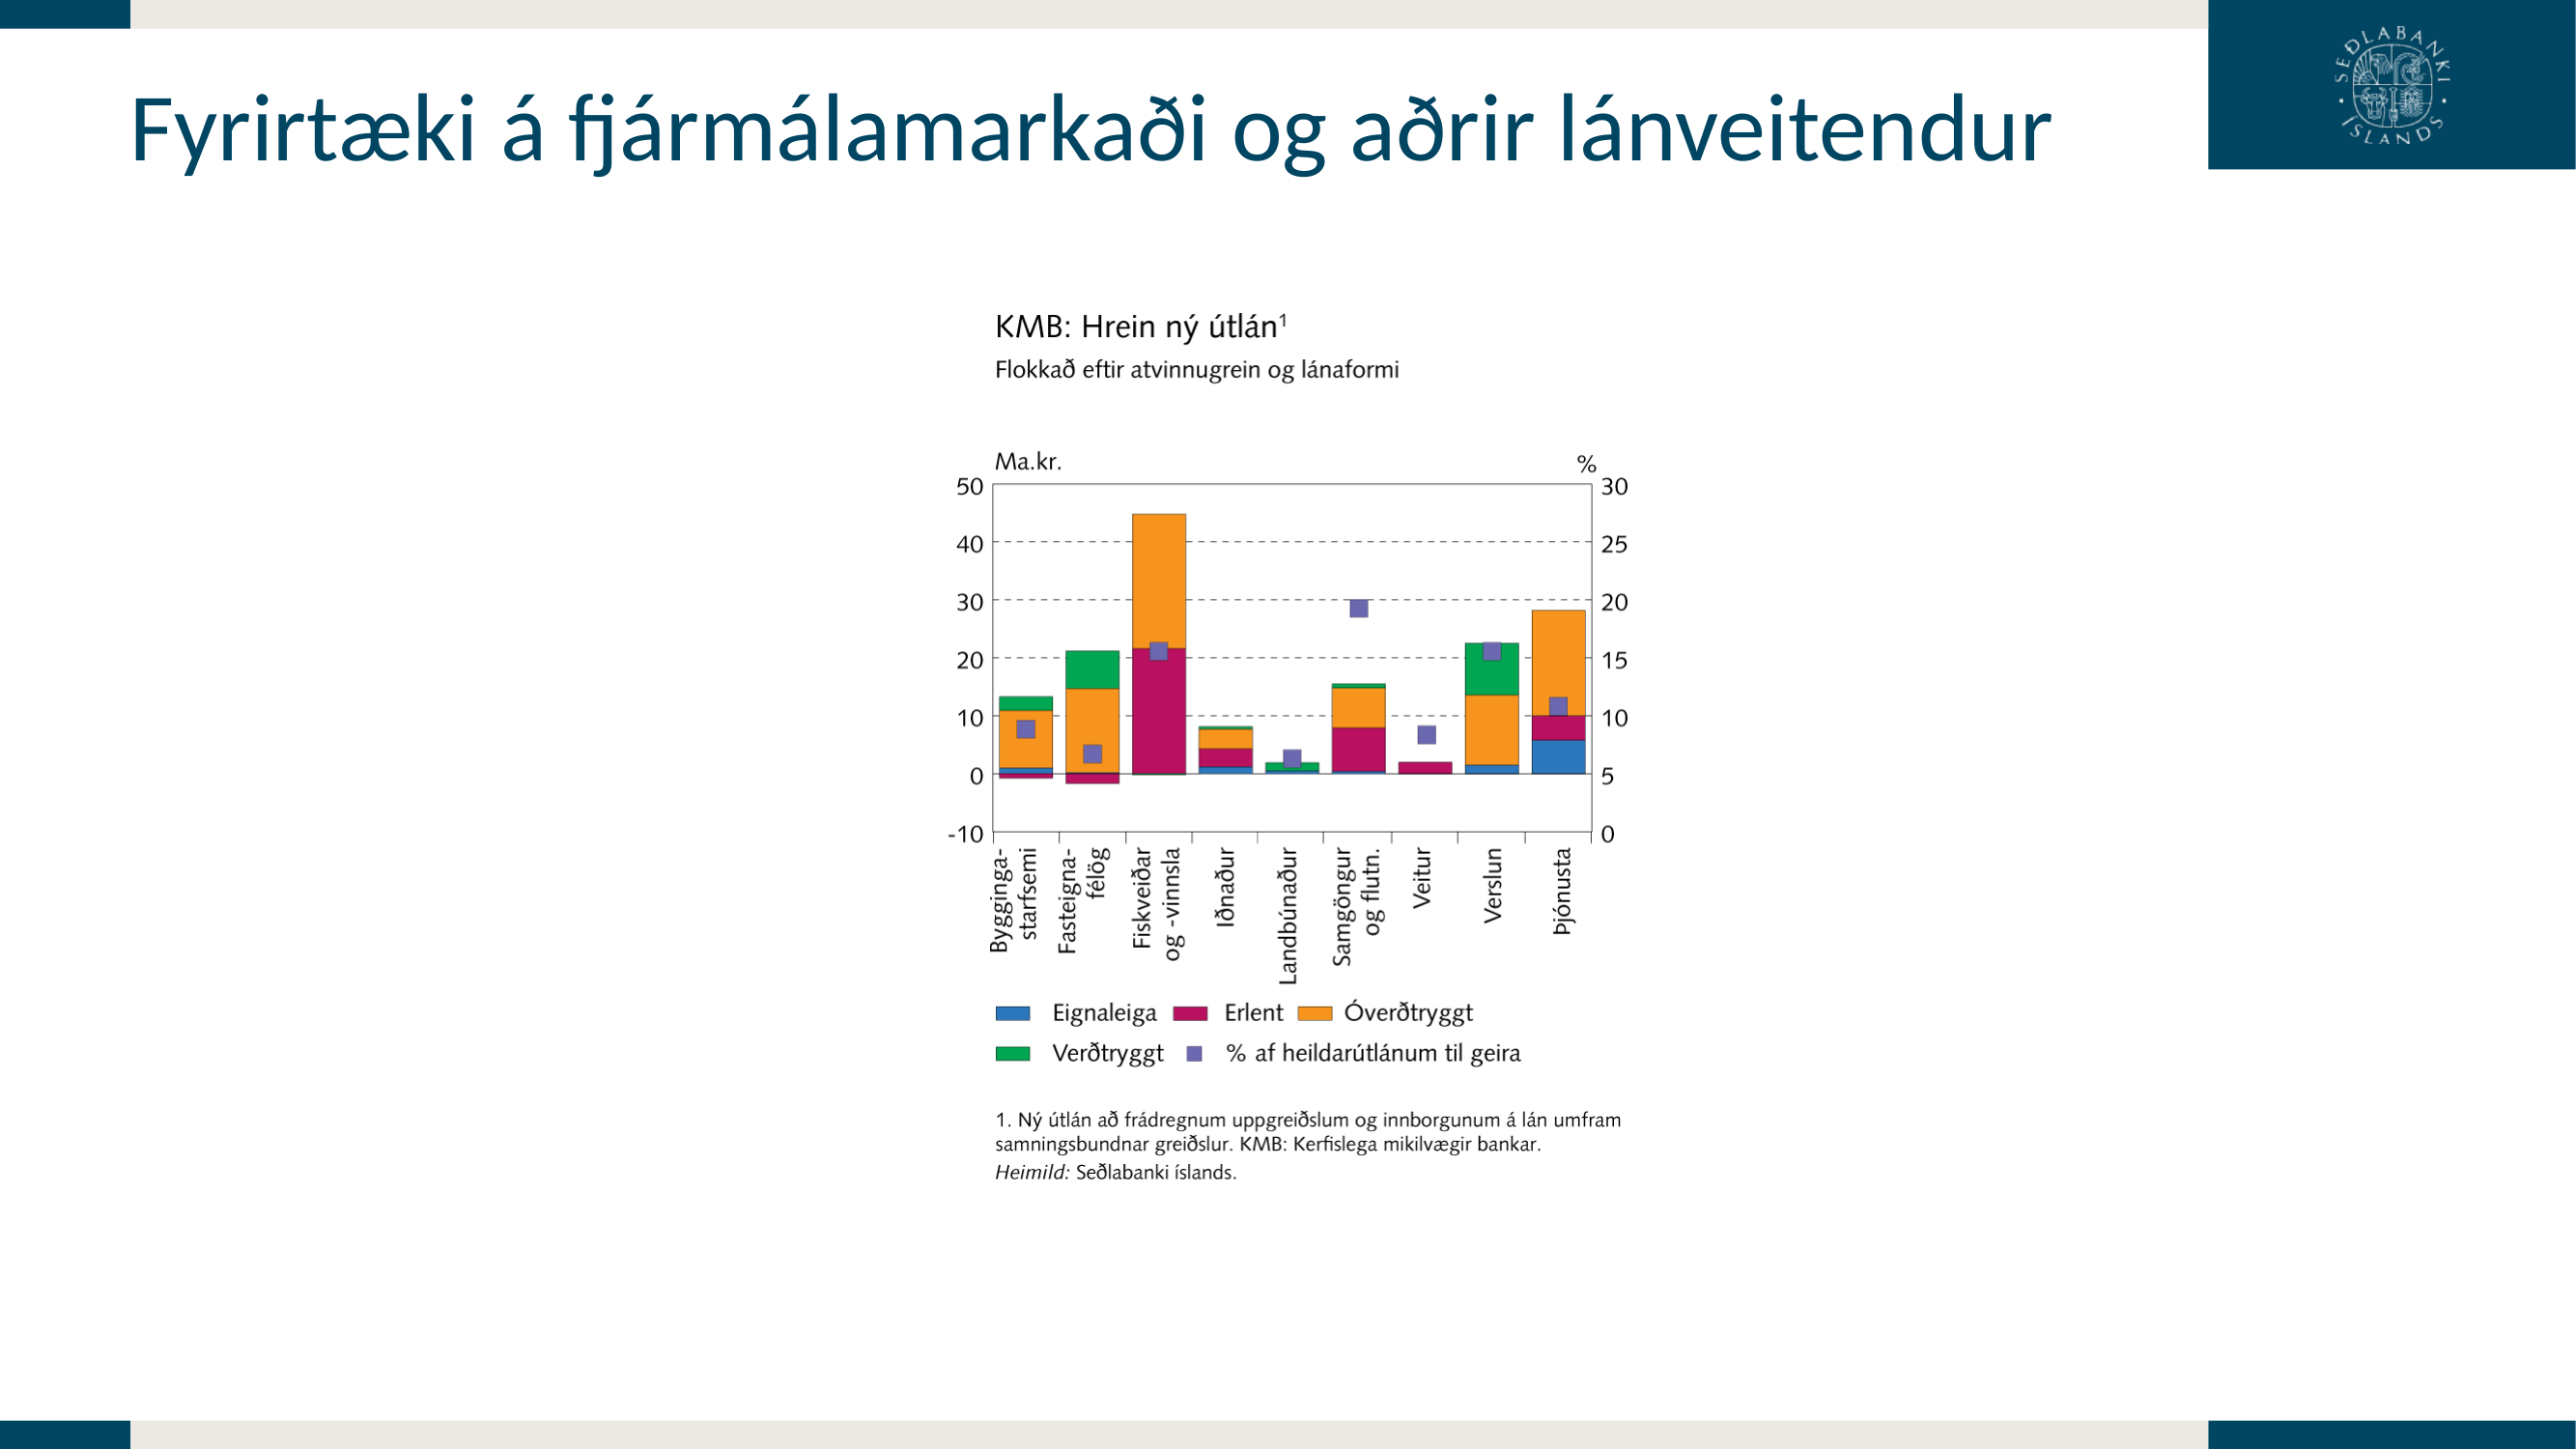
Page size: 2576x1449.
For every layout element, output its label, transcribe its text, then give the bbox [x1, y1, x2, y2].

picture [947, 265, 1629, 1184]
title Fyrirtæki á fjármálamarkaði og aðrir lánveitendur [129, 86, 2178, 290]
